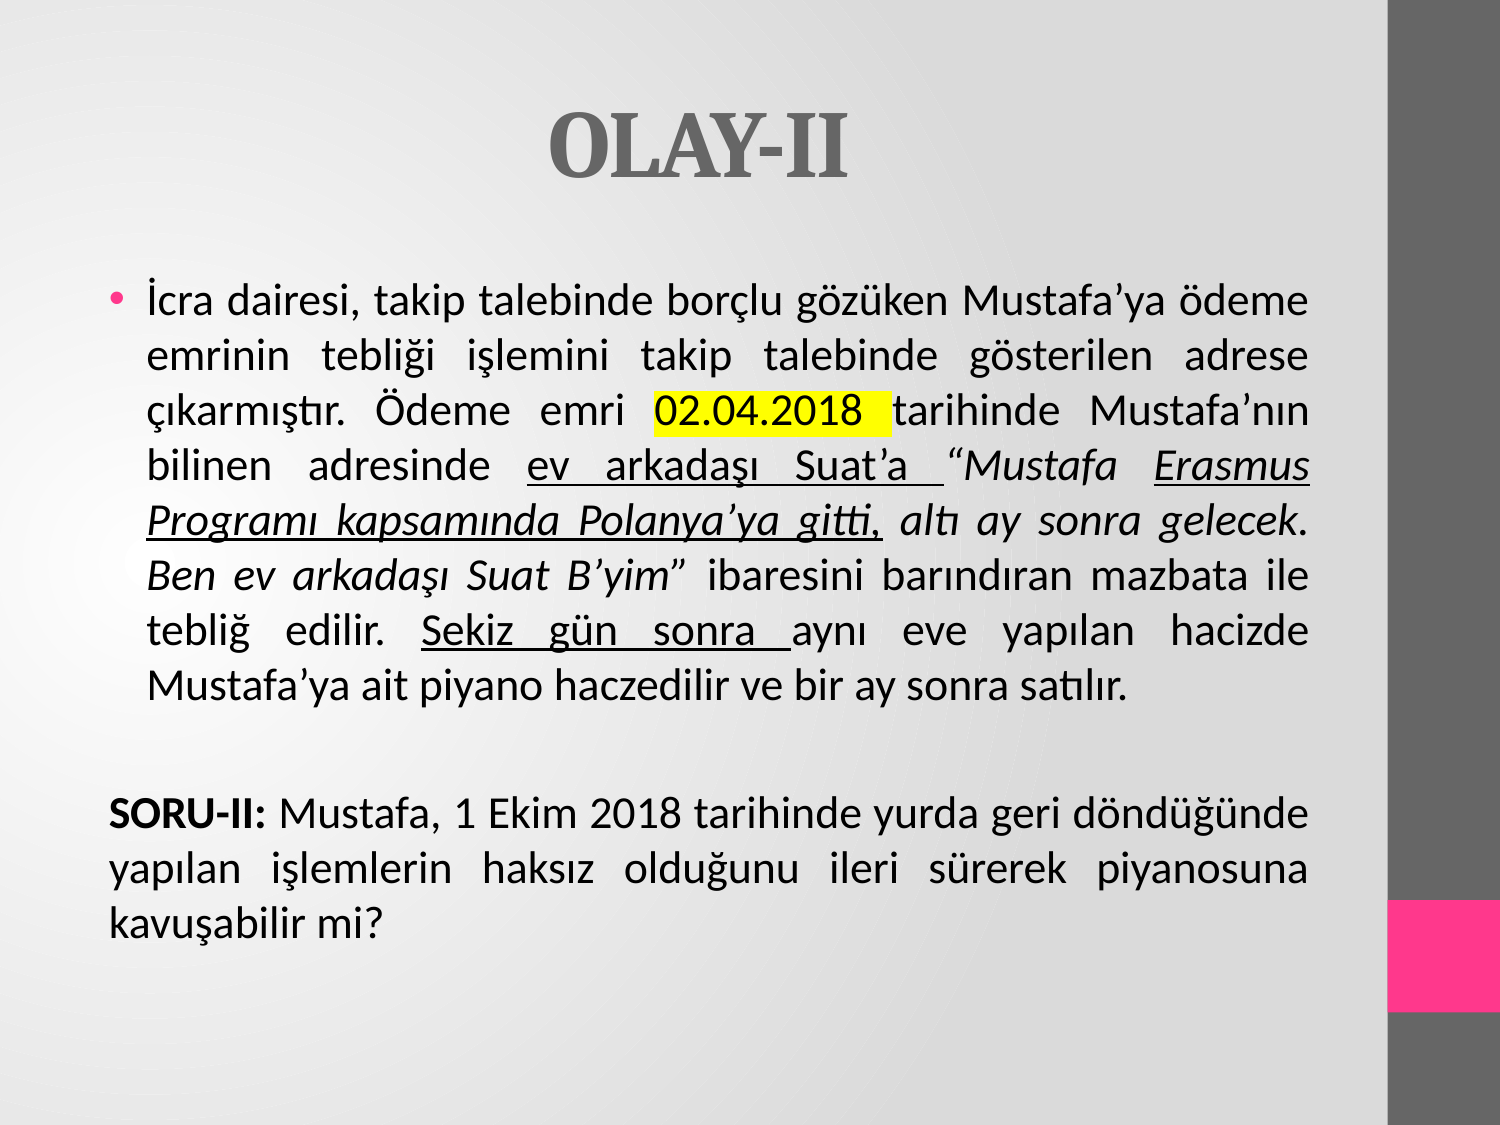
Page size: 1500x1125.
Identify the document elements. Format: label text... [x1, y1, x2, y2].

list İcra dairesi, takip talebinde borçlu gözüken Mustafa’ya ödeme emrinin tebliği işlemini takip talebinde gösterilen adrese çıkarmıştır. Ödeme emri 02.04.2018 tarihinde Mustafa’nın bilinen adresinde ev arkadaşı Suat’a “Mustafa Erasmus Programı kapsamında Polanya’ya gitti, altı ay sonra gelecek. Ben ev arkadaşı Suat B’yim” ibaresini barındıran mazbata ile tebliğ edilir. Sekiz gün sonra aynı eve yapılan hacizde Mustafa’ya ait piyano haczedilir ve bir ay sonra satılır. SORU-II: Mustafa, 1 Ekim 2018 tarihinde yurda geri döndüğünde yapılan işlemlerin haksız olduğunu ileri sürerek piyanosuna kavuşabilir mi? [75, 262, 1325, 1050]
title OLAY-II [75, 45, 1325, 233]
